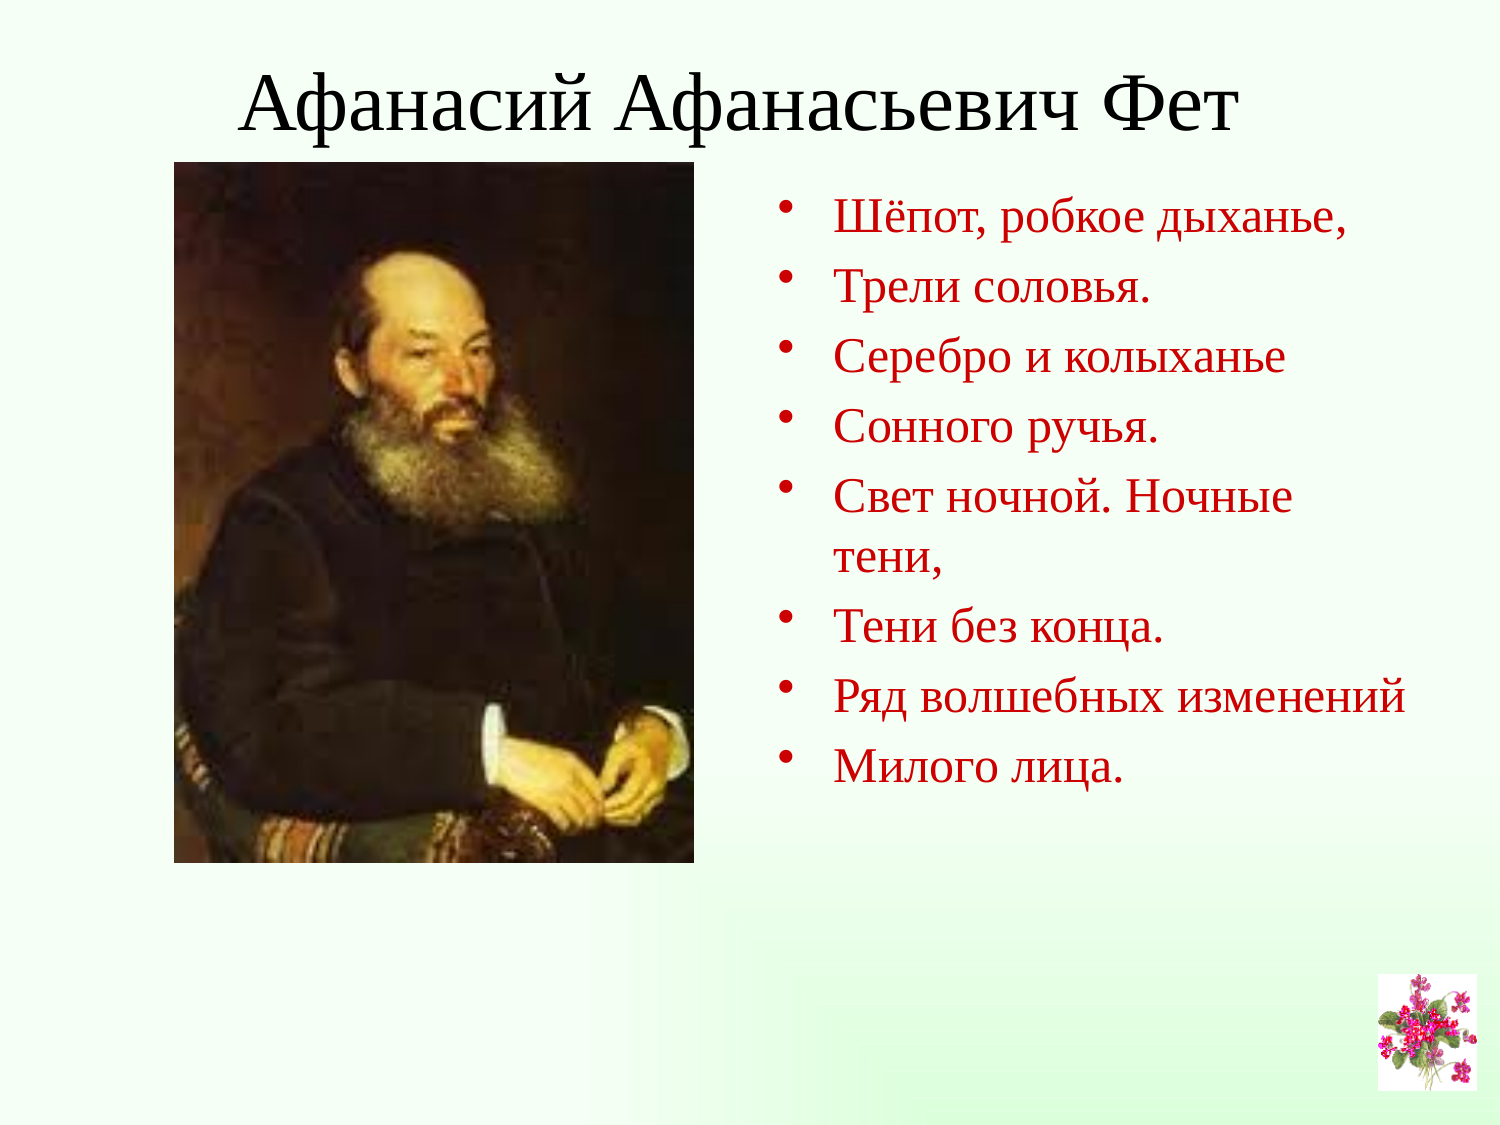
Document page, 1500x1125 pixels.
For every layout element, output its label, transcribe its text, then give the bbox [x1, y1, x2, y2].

title Афанасий Афанасьевич Фет [74, 44, 1426, 151]
picture [1377, 974, 1477, 1091]
list Шёпот, робкое дыханье, Трели соловья. Серебро и колыханье Сонного ручья. Свет ночной. Ночные тени, Тени без конца. Ряд волшебных изменений Милого лица. [762, 174, 1426, 918]
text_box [174, 162, 694, 863]
